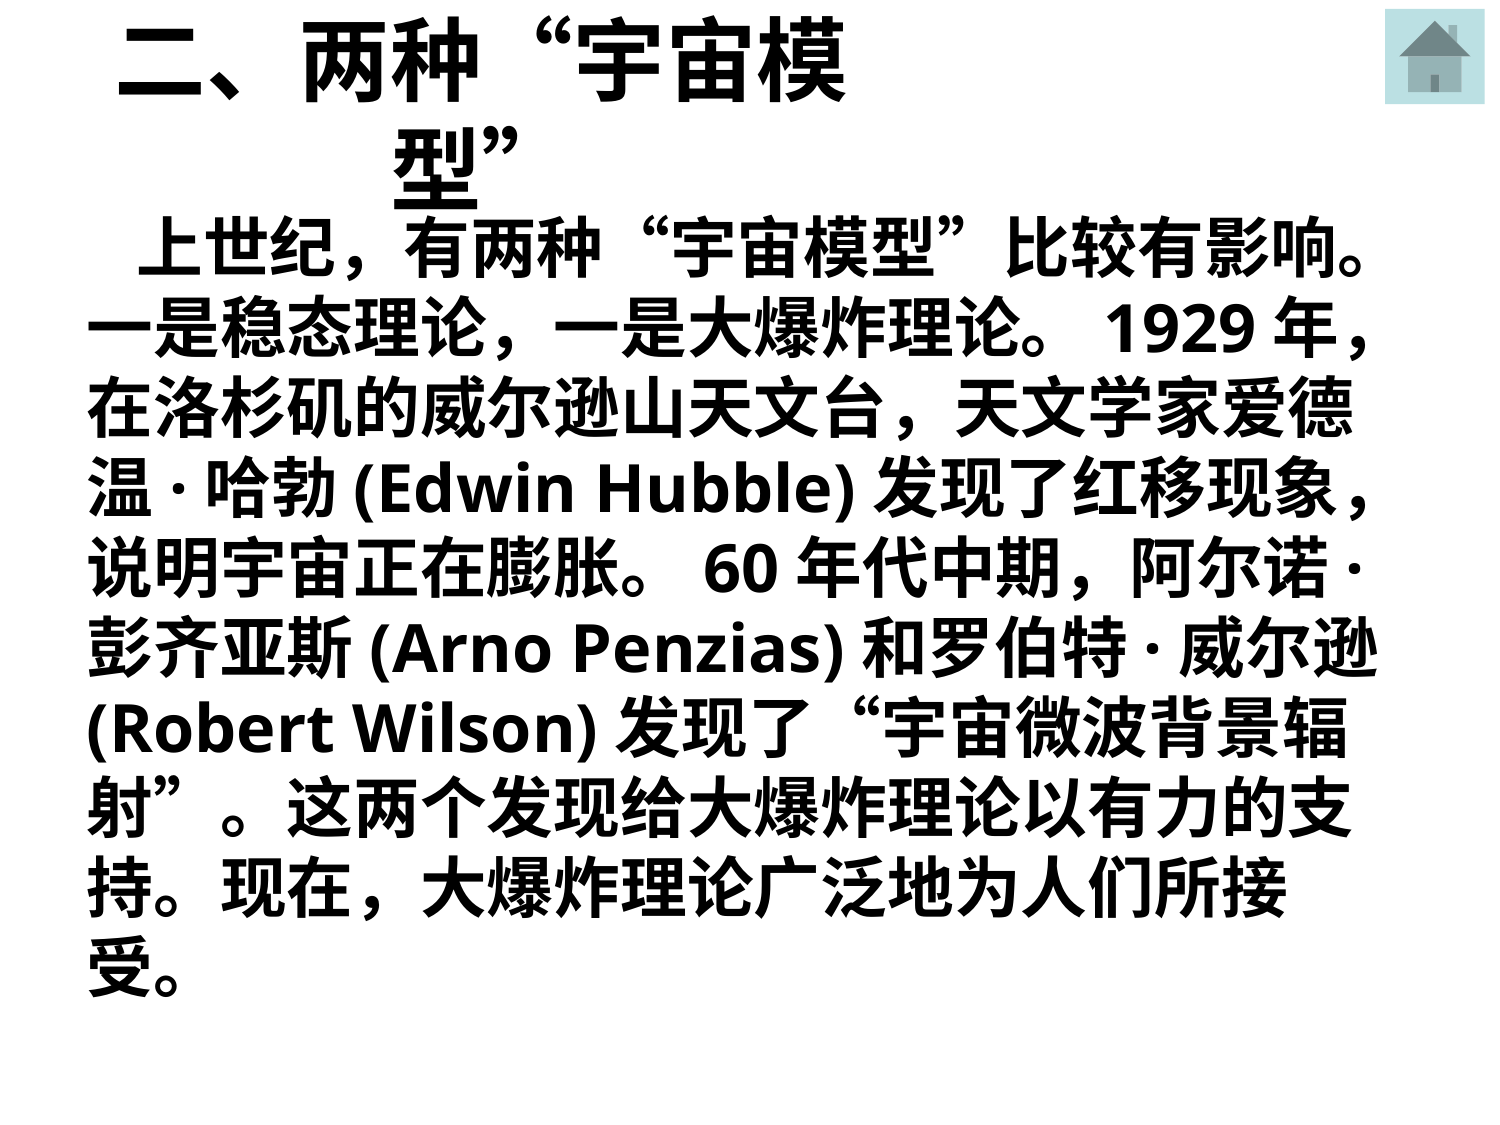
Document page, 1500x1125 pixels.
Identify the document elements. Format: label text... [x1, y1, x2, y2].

text_box [1385, 8, 1485, 105]
title 二、两种“宇宙模型” [47, 24, 917, 198]
text_box 上世纪，有两种“宇宙模型”比较有影响。一是稳态理论，一是大爆炸理论。1929年，在洛杉矶的威尔逊山天文台，天文学家爱德温·哈勃(Edwin Hubble)发现了红移现象，说明宇宙正在膨胀。60年代中期，阿尔诺·彭齐亚斯(Arno Penzias)和罗伯特·威尔逊(Robert Wilson)发现了“宇宙微波背景辐射”。这两个发现给大爆炸理论以有力的支持。现在，大爆炸理论广泛地为人们所接受。 [15, 198, 1434, 1008]
